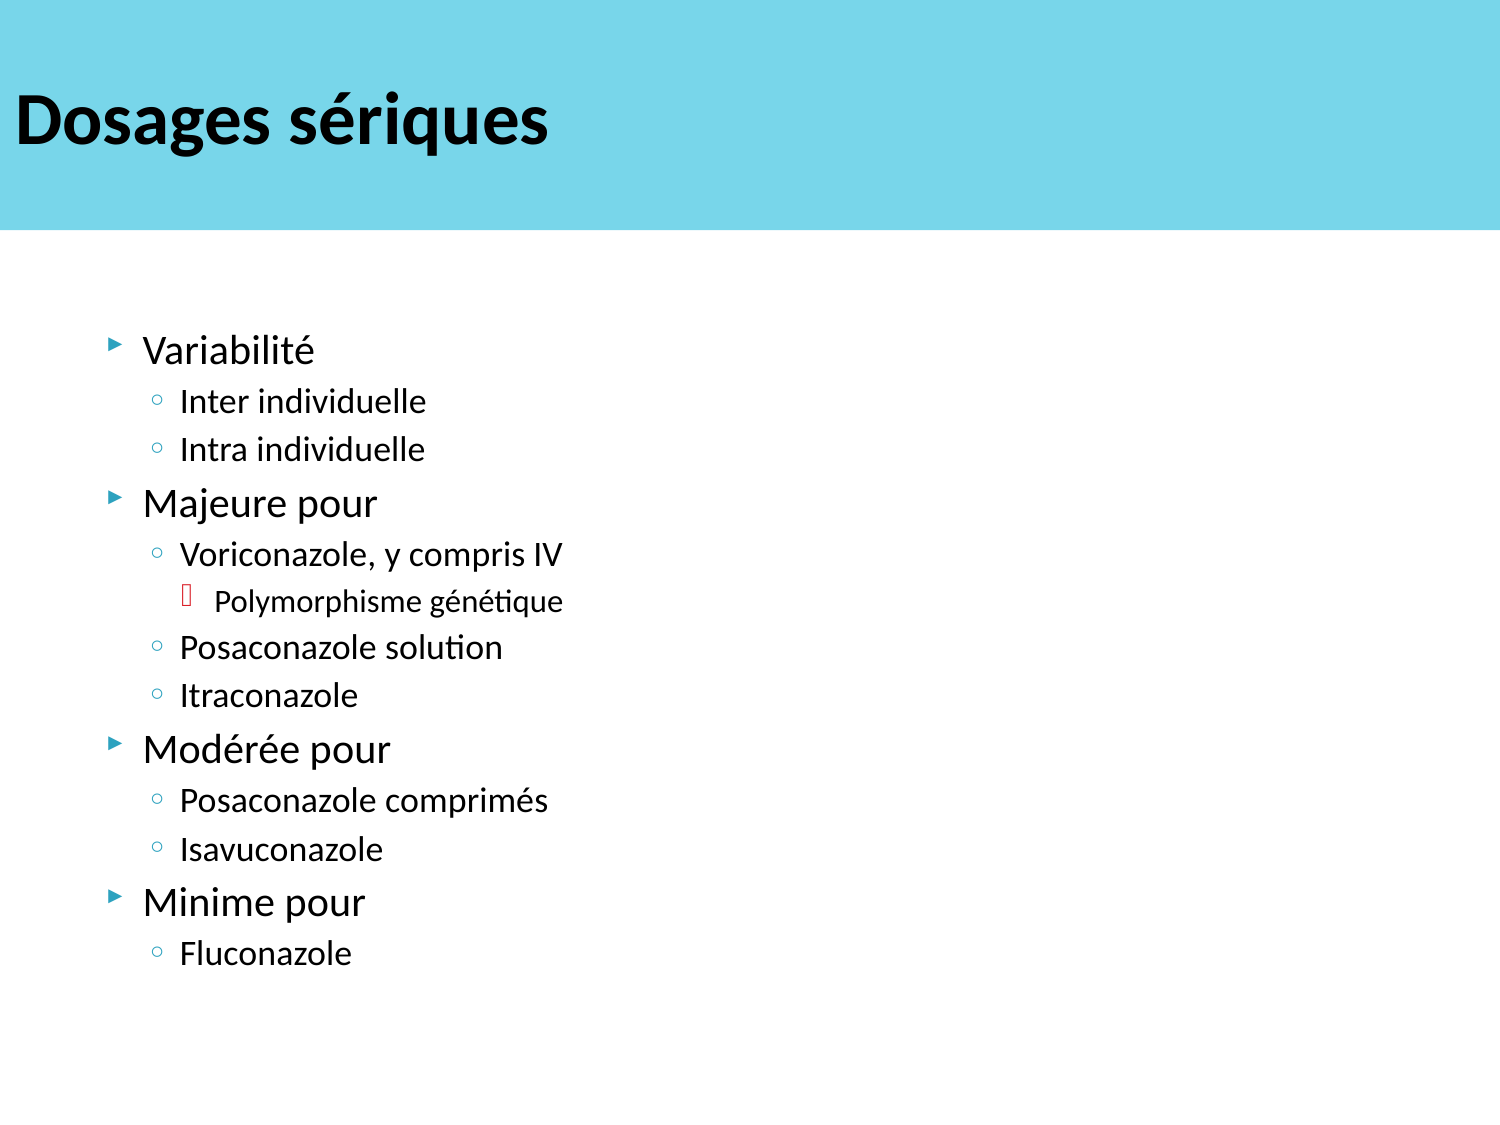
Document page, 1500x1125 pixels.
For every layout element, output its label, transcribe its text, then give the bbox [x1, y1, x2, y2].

title Dosages sériques [0, 0, 1500, 231]
list Variabilité Inter individuelle Intra individuelle Majeure pour Voriconazole, y compris IV Polymorphisme génétique Posaconazole solution Itraconazole Modérée pour Posaconazole comprimés Isavuconazole Minime pour Fluconazole [74, 314, 1426, 986]
